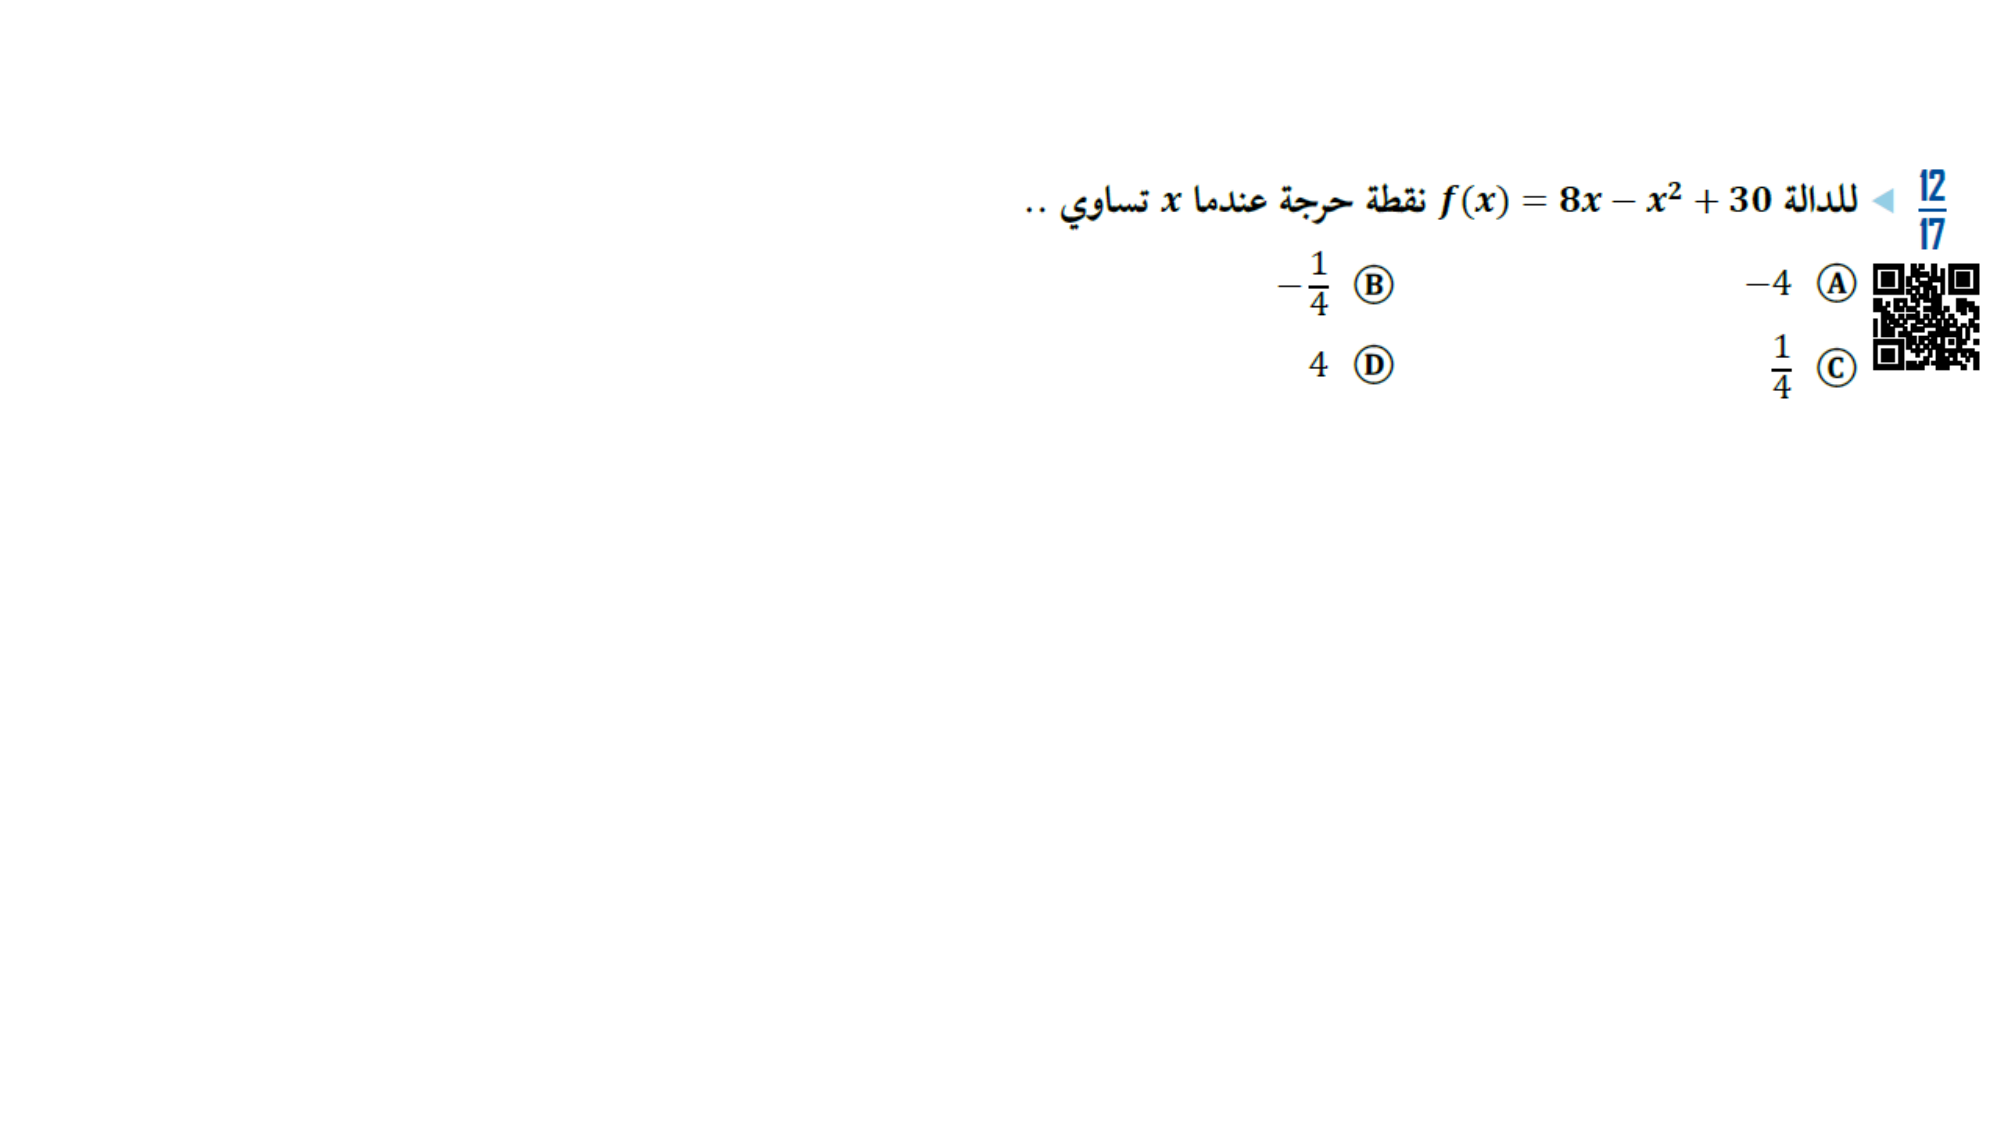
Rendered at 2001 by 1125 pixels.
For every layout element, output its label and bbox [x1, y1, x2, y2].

picture [1007, 154, 1986, 416]
